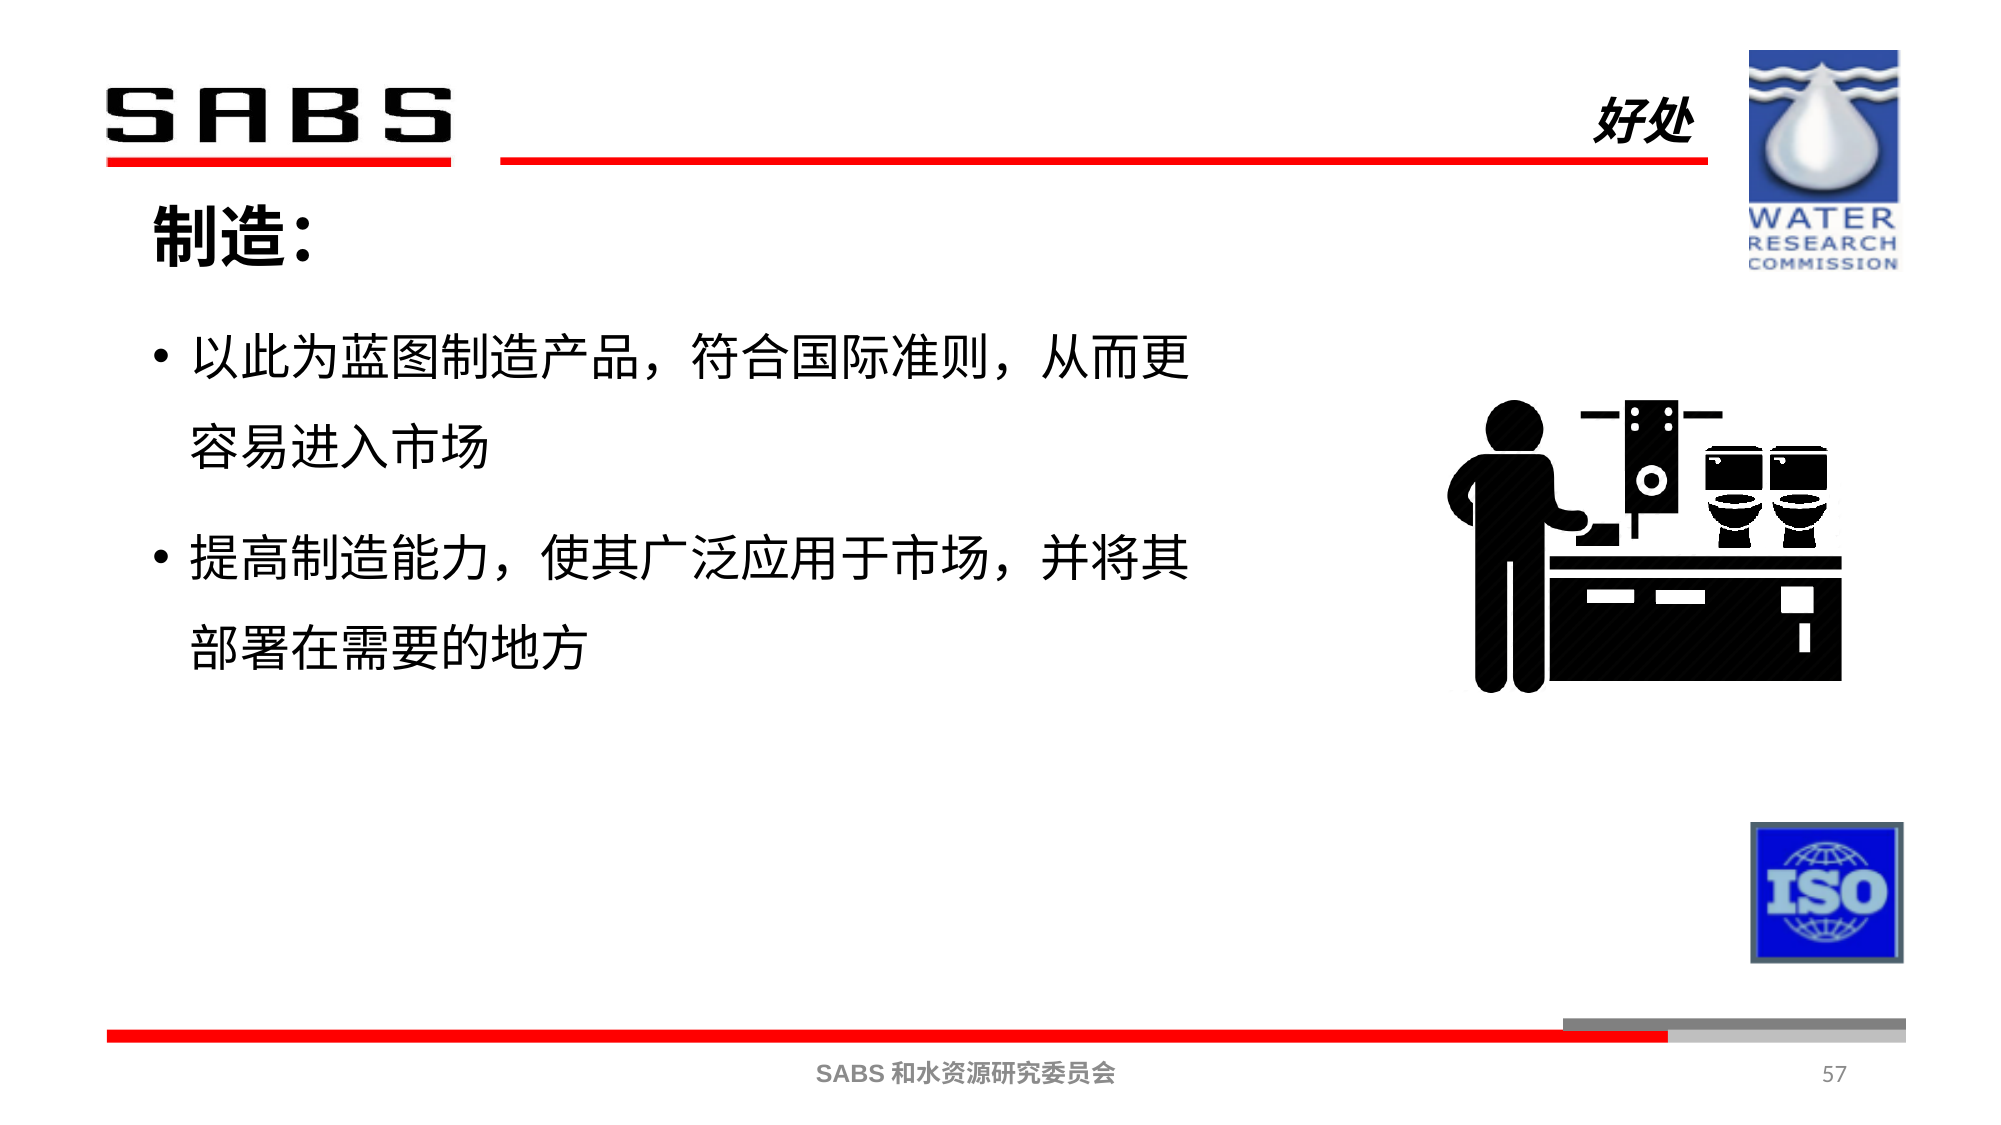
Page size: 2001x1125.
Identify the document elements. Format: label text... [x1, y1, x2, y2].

list 好处 [861, 22, 1708, 158]
picture [1446, 400, 1863, 698]
list 制造： 以此为蓝图制造产品，符合国际准则，从而更容易进入市场 提高制造能力，使其广泛应用于市场，并将其部署在需要的地方 [137, 179, 1225, 1014]
slide_number 57 [1412, 1042, 1863, 1103]
picture [1749, 50, 1906, 272]
picture [106, 84, 459, 167]
picture [1749, 822, 1906, 966]
